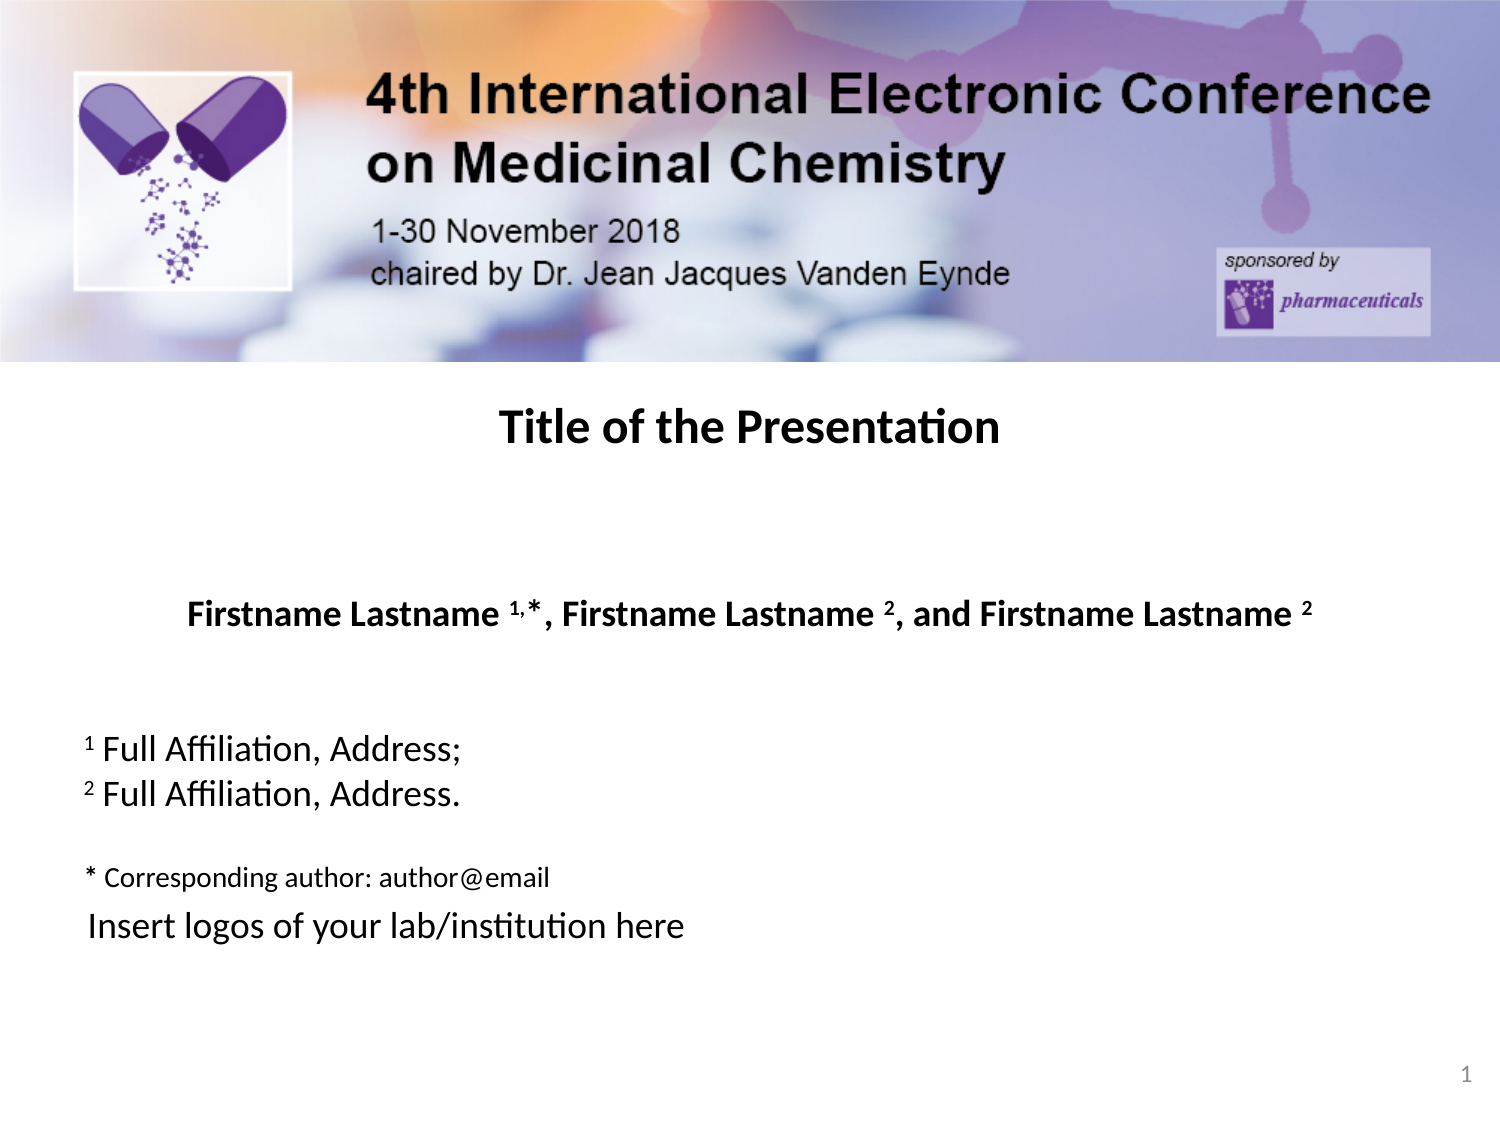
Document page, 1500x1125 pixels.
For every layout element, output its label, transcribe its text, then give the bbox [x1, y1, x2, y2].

slide_number 1 [1137, 1042, 1488, 1103]
text_box Insert logos of your lab/institution here [72, 894, 1436, 954]
picture [0, 0, 1500, 362]
text_box Title of the Presentation Firstname Lastname 1,*, Firstname Lastname 2, and Firstname Lastname 2 1 Full Affiliation, Address; 2 Full Affiliation, Address. * Corresponding author: author@email [68, 386, 1432, 902]
